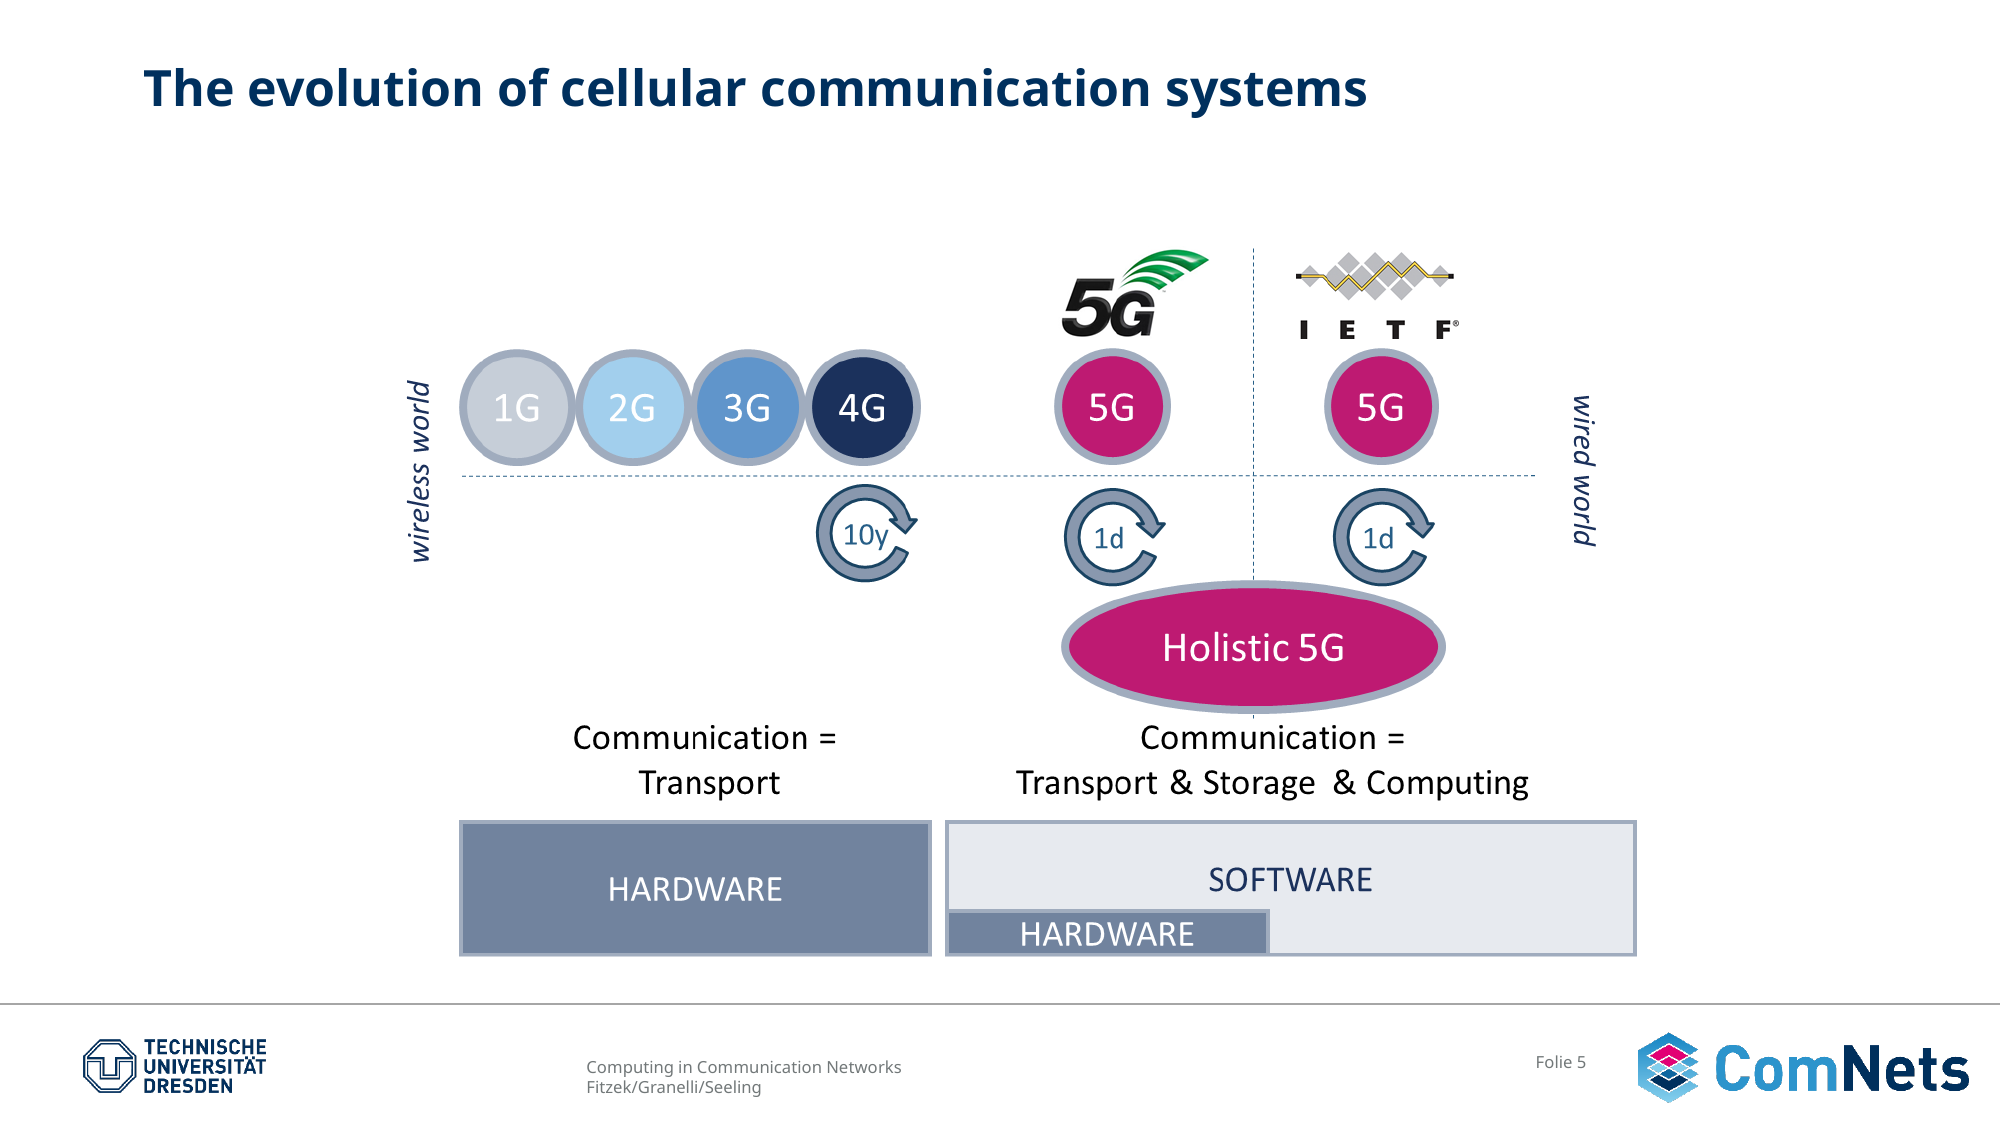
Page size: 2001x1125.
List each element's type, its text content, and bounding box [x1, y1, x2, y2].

picture [1638, 1032, 1969, 1103]
picture [83, 1039, 266, 1093]
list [377, 243, 1645, 957]
title The evolution of cellular communication systems [143, 56, 1880, 169]
